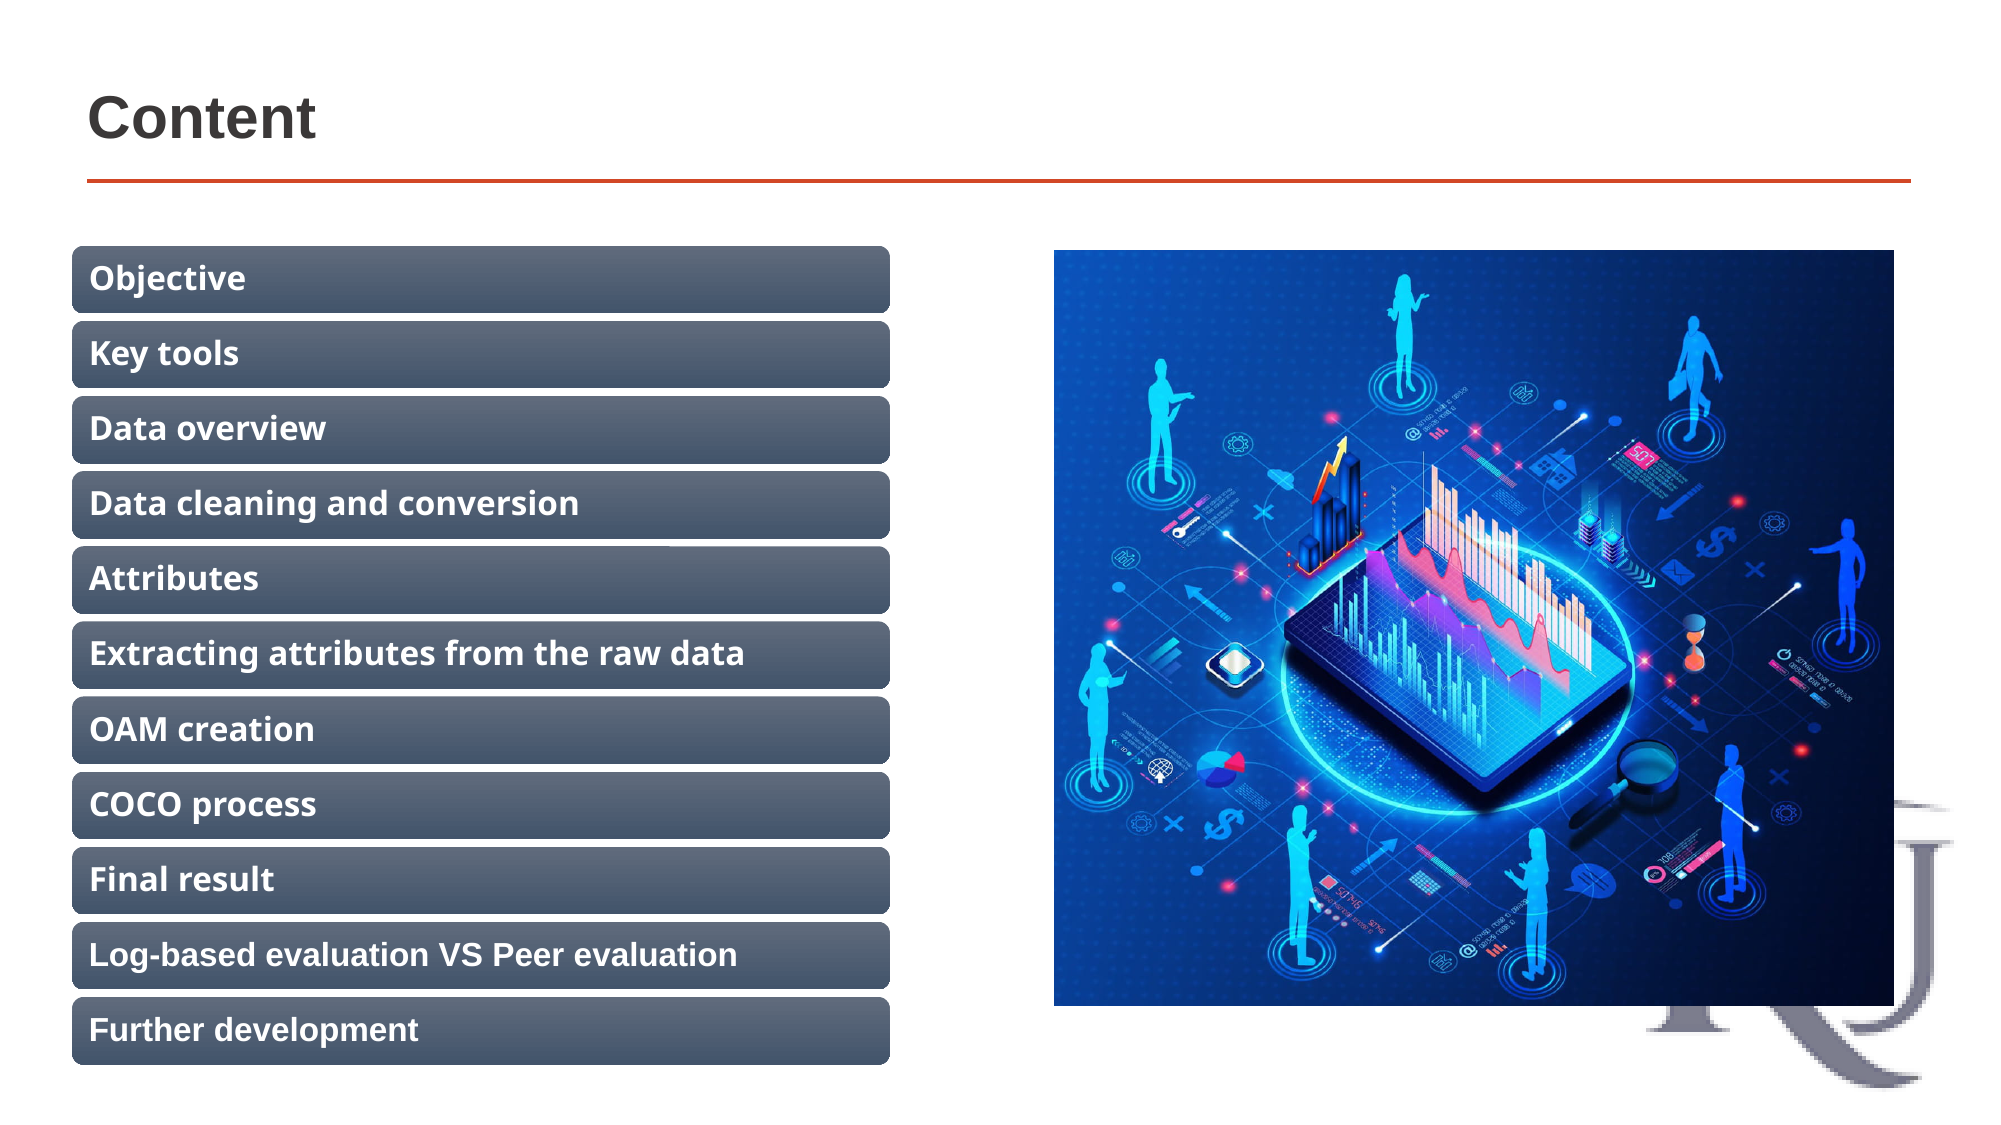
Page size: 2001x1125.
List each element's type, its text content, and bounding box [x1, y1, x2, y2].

picture [1054, 250, 2000, 1125]
title Content [72, 70, 1912, 163]
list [72, 222, 890, 1088]
